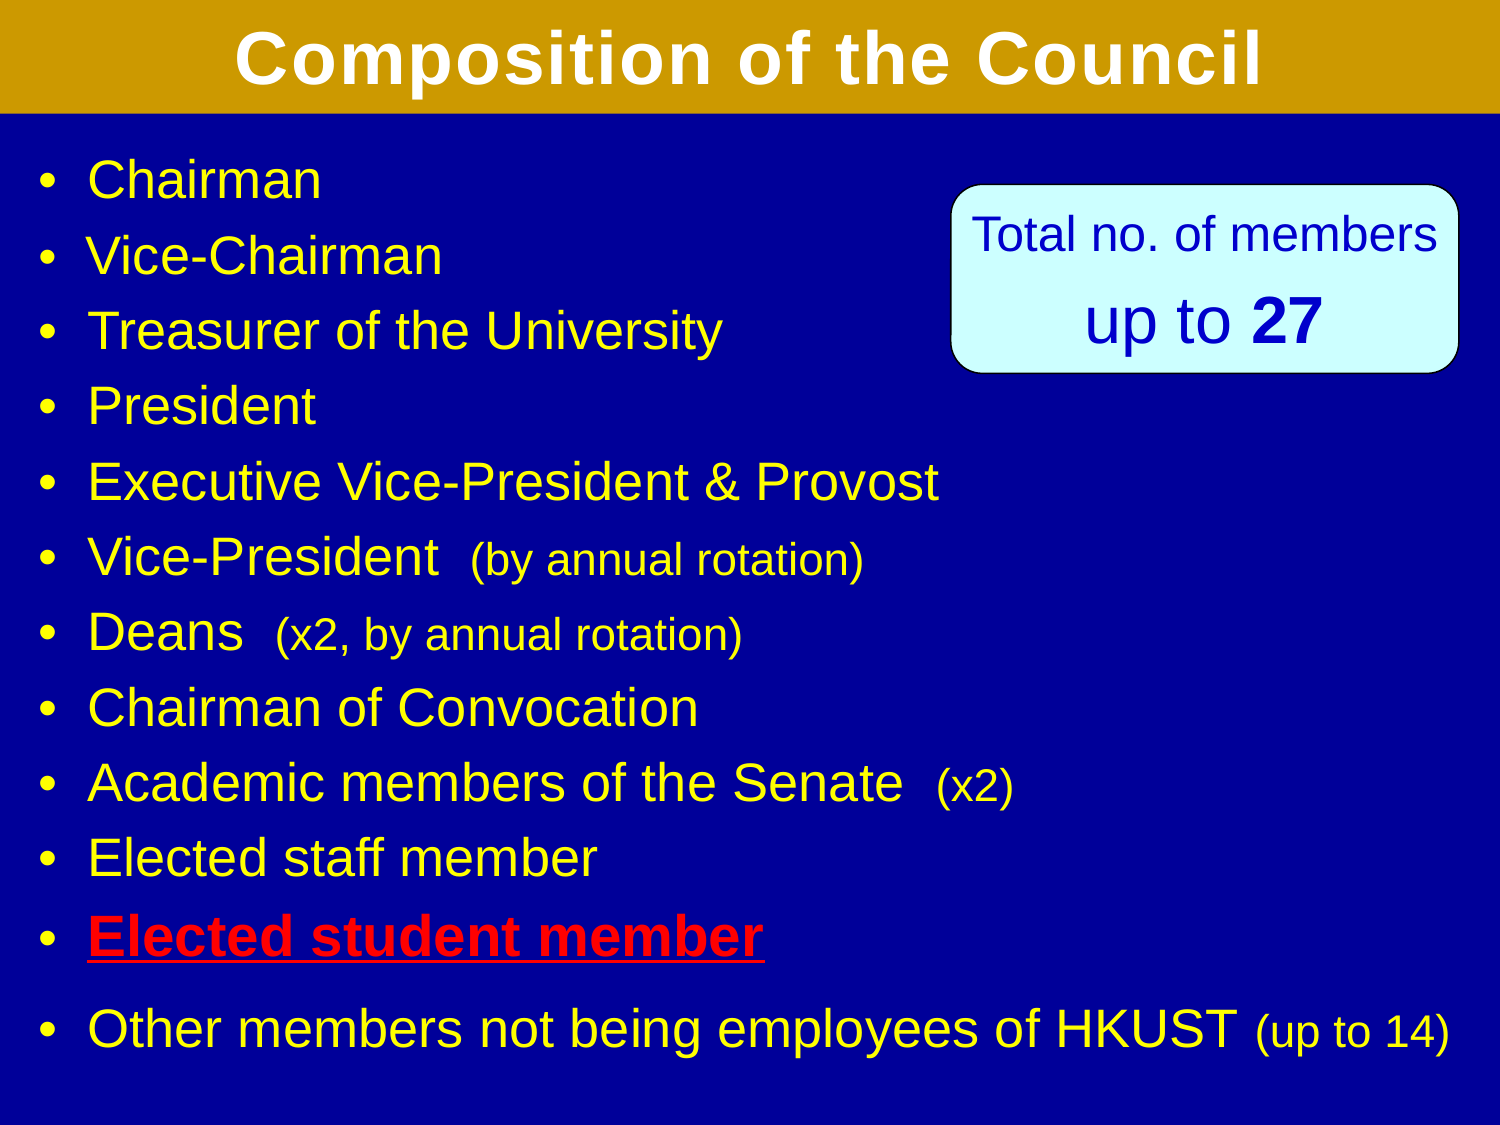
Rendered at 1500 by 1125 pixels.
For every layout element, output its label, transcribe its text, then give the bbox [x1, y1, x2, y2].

text_box Total no. of members up to 27 [950, 184, 1459, 374]
text_box • Chairman • Vice-Chairman • Treasurer of the University • President • Executive Vice-President & Provost • Vice-President (by annual rotation) • Deans (x2, by annual rotation) • Chairman of Convocation • Academic members of the Senate (x2) • Elected staff member • Elected student member • Other members not being employees of HKUST (up to 14) [23, 137, 1495, 1095]
title Composition of the Council [0, 0, 1500, 114]
